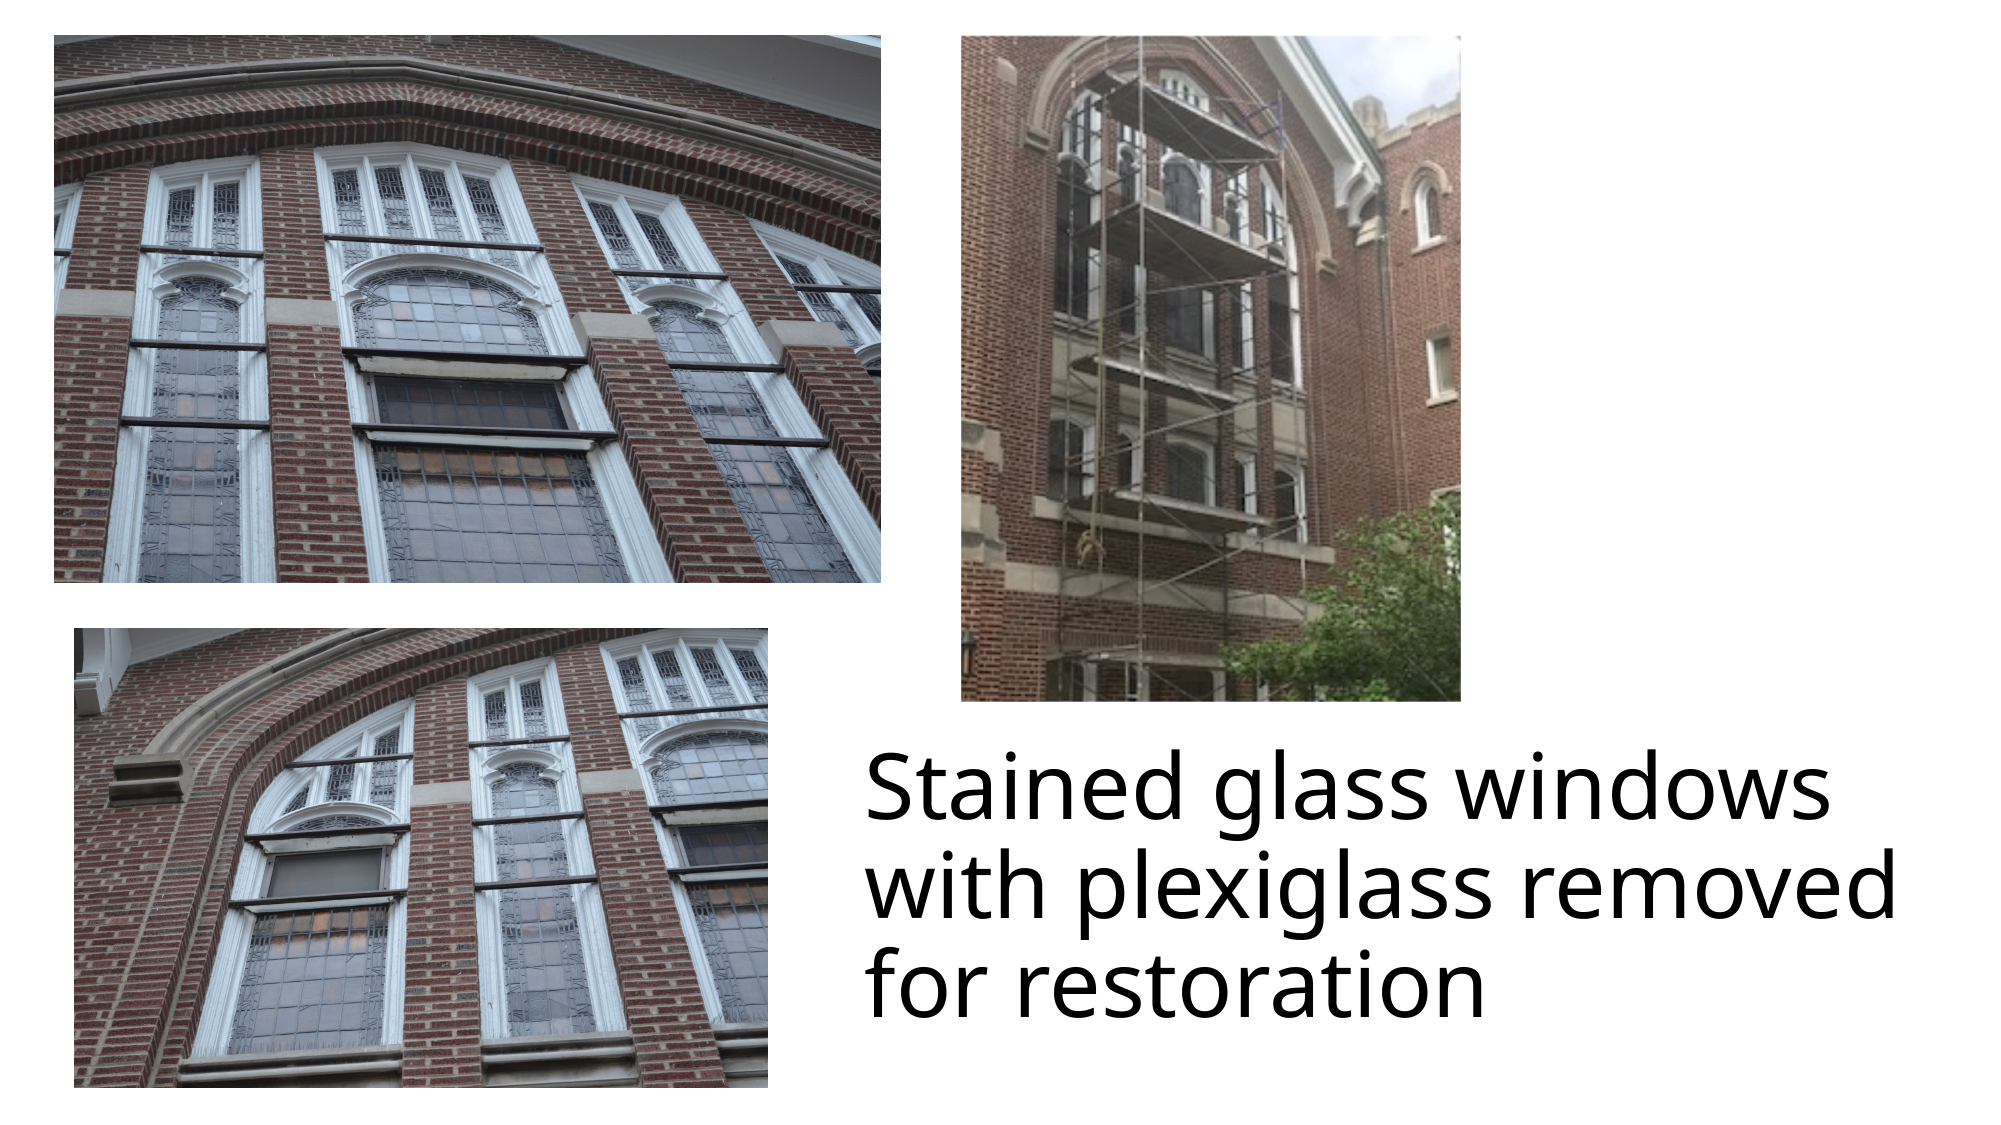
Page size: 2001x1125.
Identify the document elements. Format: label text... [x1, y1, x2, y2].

picture [54, 35, 1544, 701]
text_box Stained glass windows with plexiglass removed for restoration [849, 733, 1950, 1125]
picture [74, 628, 768, 1088]
